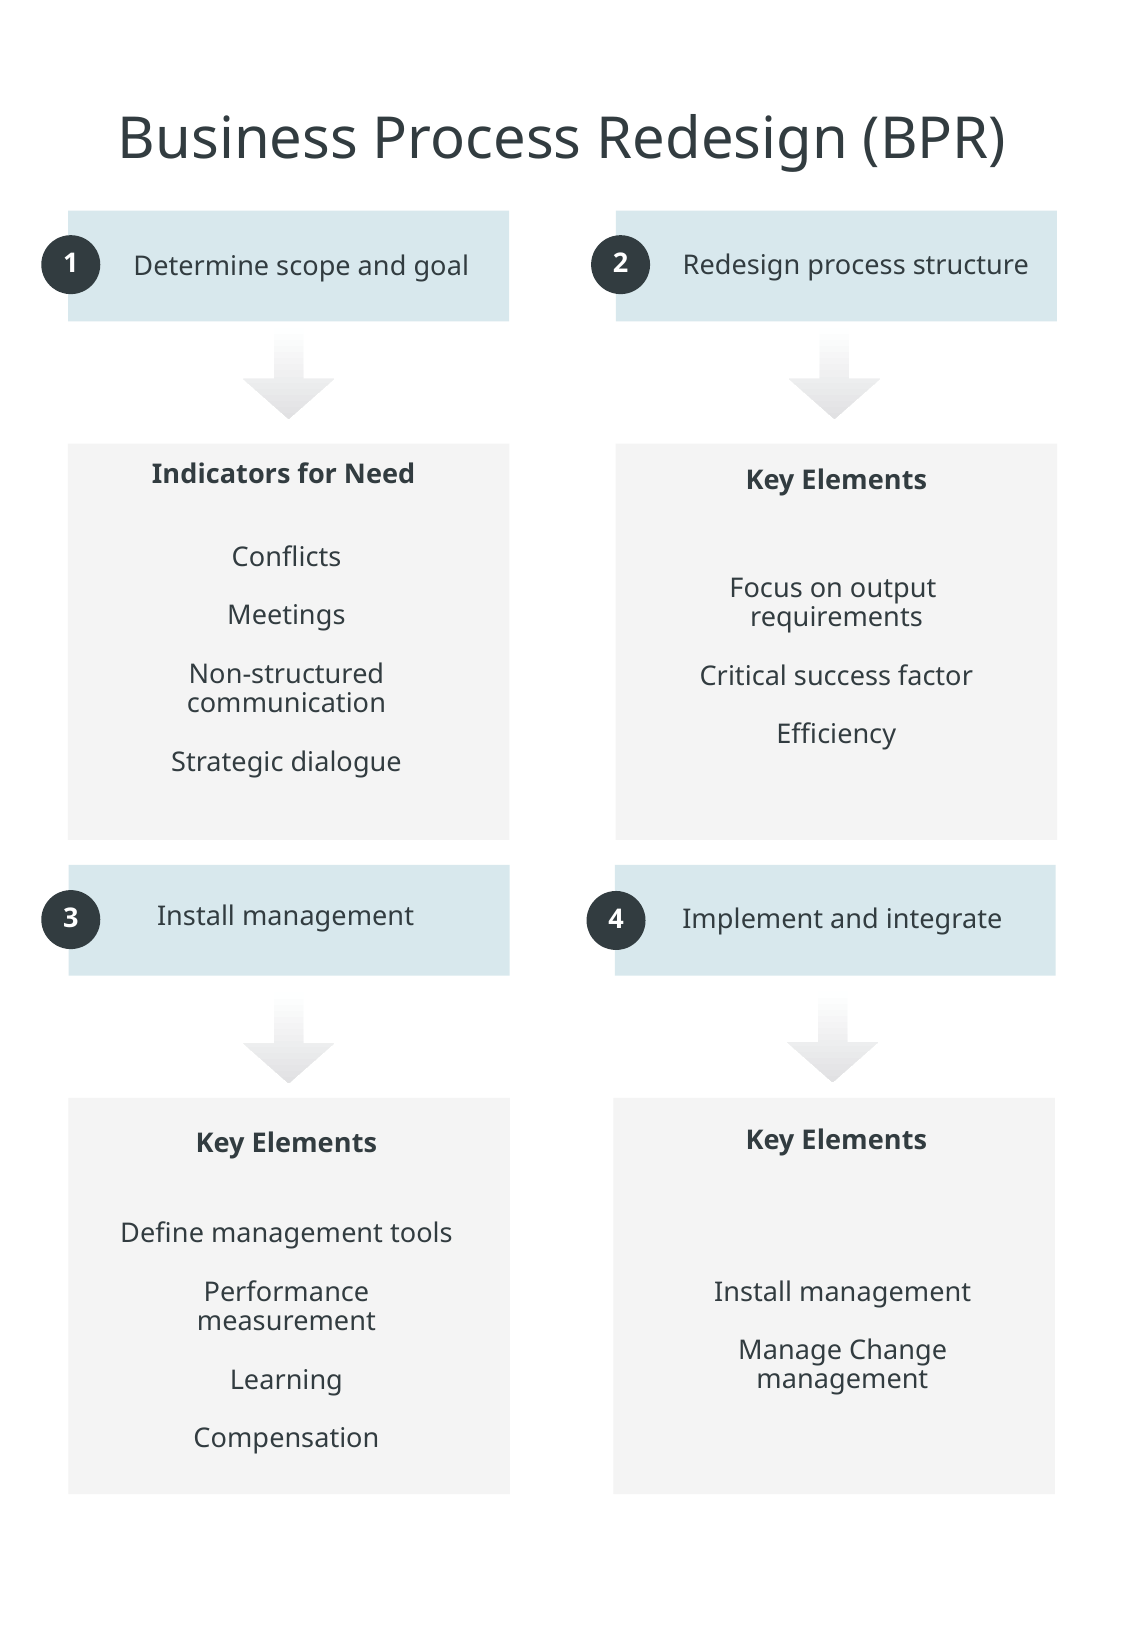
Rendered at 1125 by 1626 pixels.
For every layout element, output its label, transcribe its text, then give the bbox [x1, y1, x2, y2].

text_box [614, 864, 1056, 976]
text_box [615, 210, 1057, 322]
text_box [41, 234, 101, 295]
text_box Focus on output requirements Critical success factor Efficiency [674, 573, 998, 750]
text_box [615, 443, 1058, 840]
text_box Define management tools Performance measurement Learning Compensation [110, 1219, 462, 1454]
text_box [243, 328, 335, 419]
text_box [68, 210, 510, 322]
text_box Redesign process structure [680, 251, 1032, 281]
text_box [590, 234, 651, 295]
text_box Determine scope and goal [119, 252, 483, 282]
text_box Business Process Redesign (BPR) [71, 113, 1054, 170]
text_box Install management Manage Change management [672, 1277, 1013, 1395]
text_box [243, 992, 335, 1084]
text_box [586, 890, 646, 951]
text_box Key Elements [695, 1126, 977, 1156]
text_box Key Elements [145, 1128, 428, 1159]
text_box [41, 889, 101, 950]
text_box Conflicts Meetings Non-structured communication Strategic dialogue [120, 542, 453, 778]
text_box [67, 443, 510, 840]
text_box [789, 328, 880, 419]
text_box Key Elements [695, 466, 977, 496]
text_box Indicators for Need [143, 459, 425, 490]
text_box [613, 1097, 1055, 1495]
text_box Install management [140, 902, 438, 932]
text_box [68, 864, 510, 976]
text_box [68, 1097, 510, 1495]
text_box [787, 991, 878, 1083]
text_box Implement and integrate [681, 905, 1004, 935]
